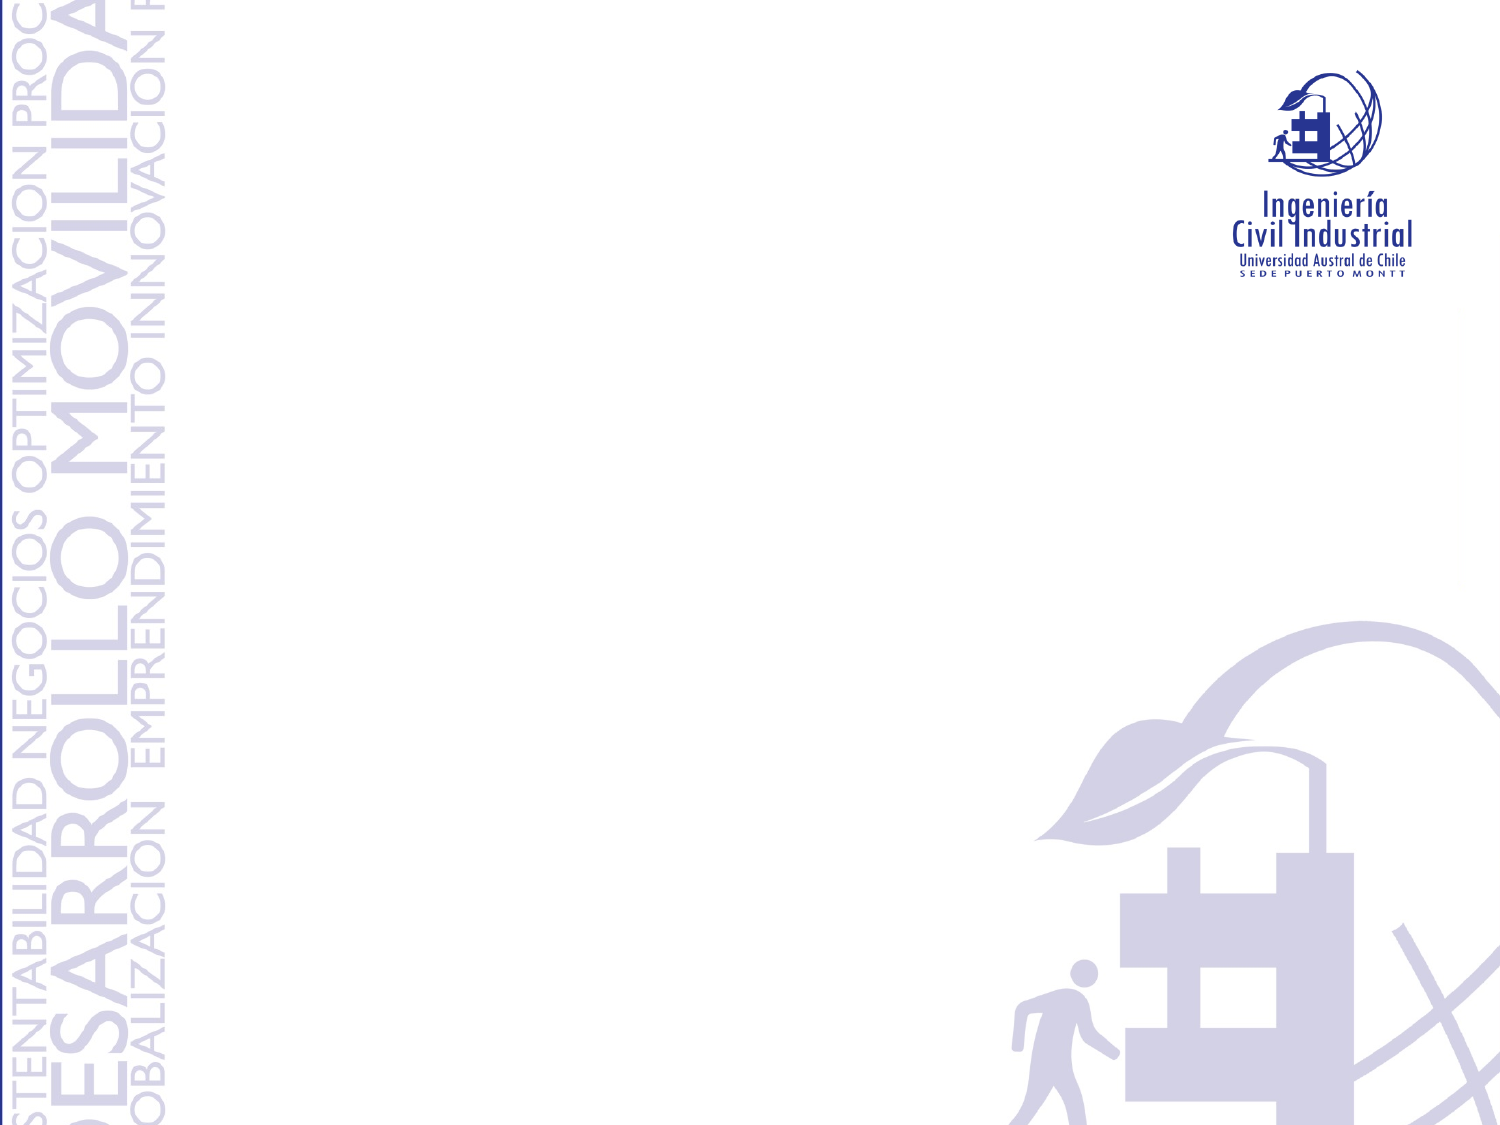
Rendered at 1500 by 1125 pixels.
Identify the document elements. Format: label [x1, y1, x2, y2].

picture [0, 0, 207, 1125]
picture [983, 30, 1500, 1125]
